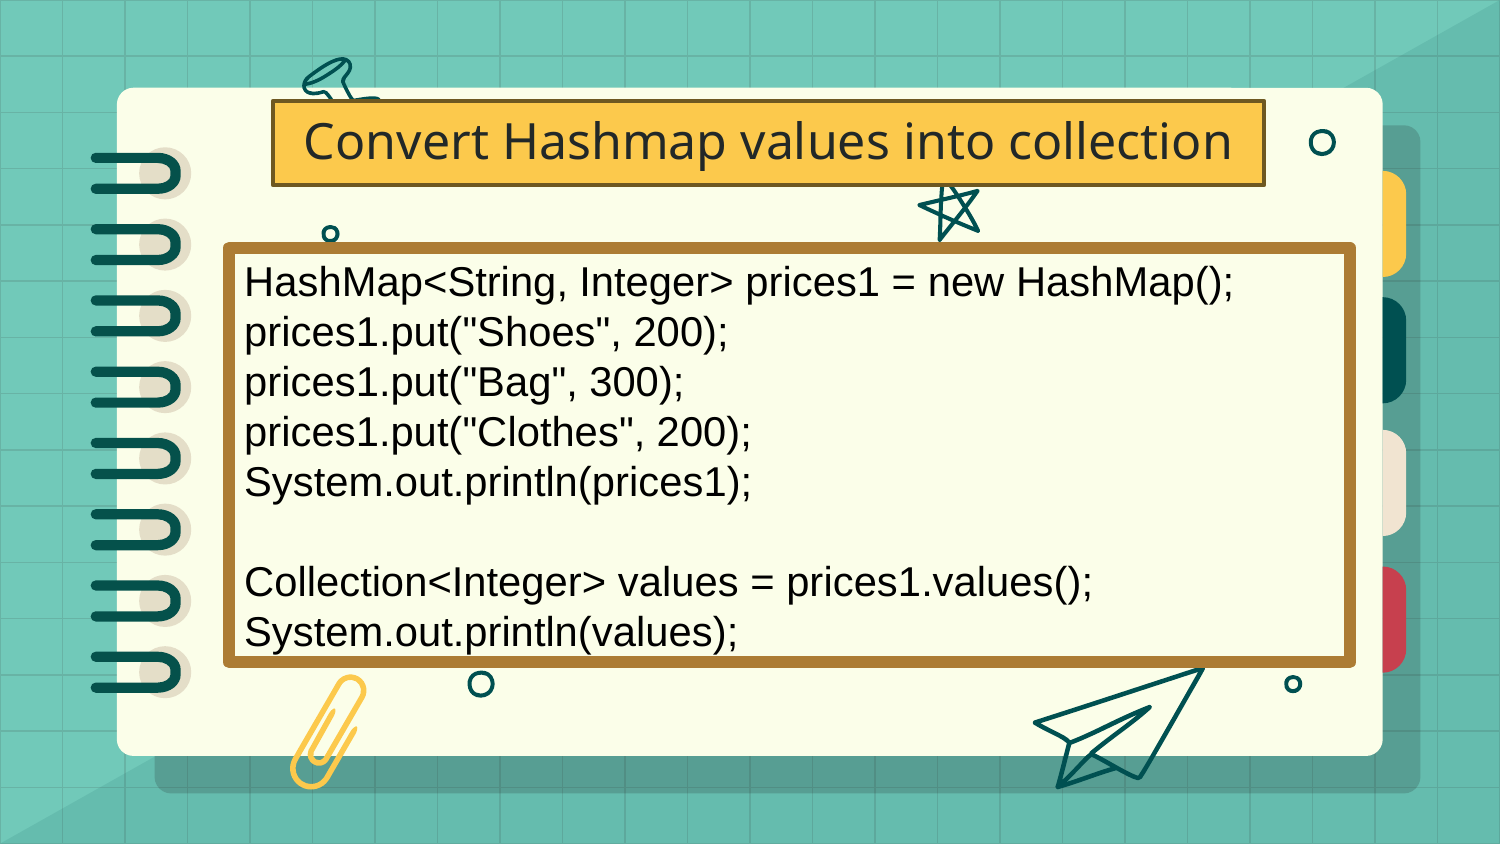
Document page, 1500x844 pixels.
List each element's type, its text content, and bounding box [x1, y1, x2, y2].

text_box HashMap<String, Integer> prices1 = new HashMap(); prices1.put("Shoes", 200); prices1.put("Bag", 300); prices1.put("Clothes", 200); System.out.println(prices1); Collection<Integer> values = prices1.values(); System.out.println(values); [229, 247, 1350, 663]
title Convert Hashmap values into collection [273, 103, 1265, 186]
text_box [271, 99, 1266, 187]
